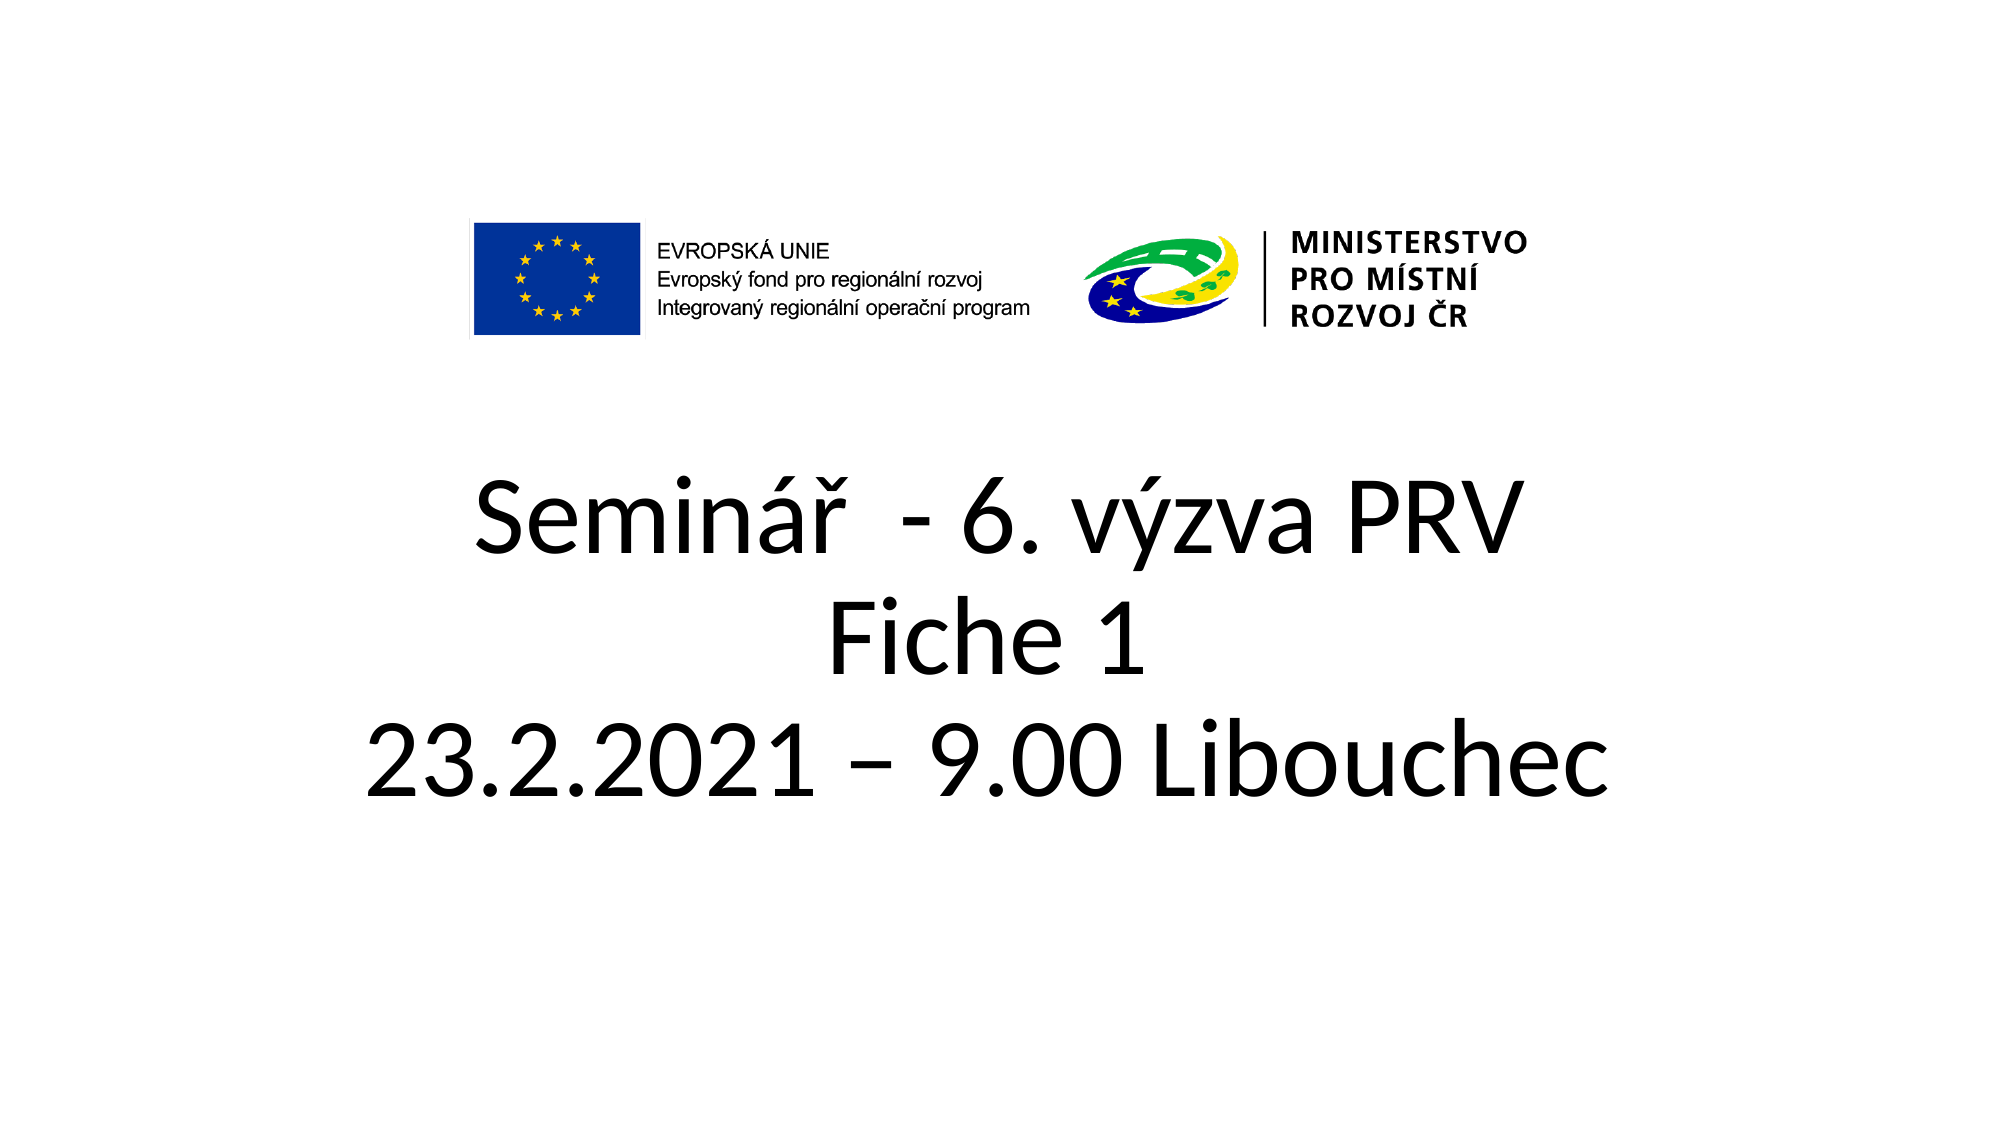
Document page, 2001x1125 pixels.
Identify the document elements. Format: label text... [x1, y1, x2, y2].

subtitle Seminář - 6. výzva PRV Fiche 1 23.2.2021 – 9.00 Libouchec [249, 448, 1750, 863]
picture [437, 184, 1563, 373]
